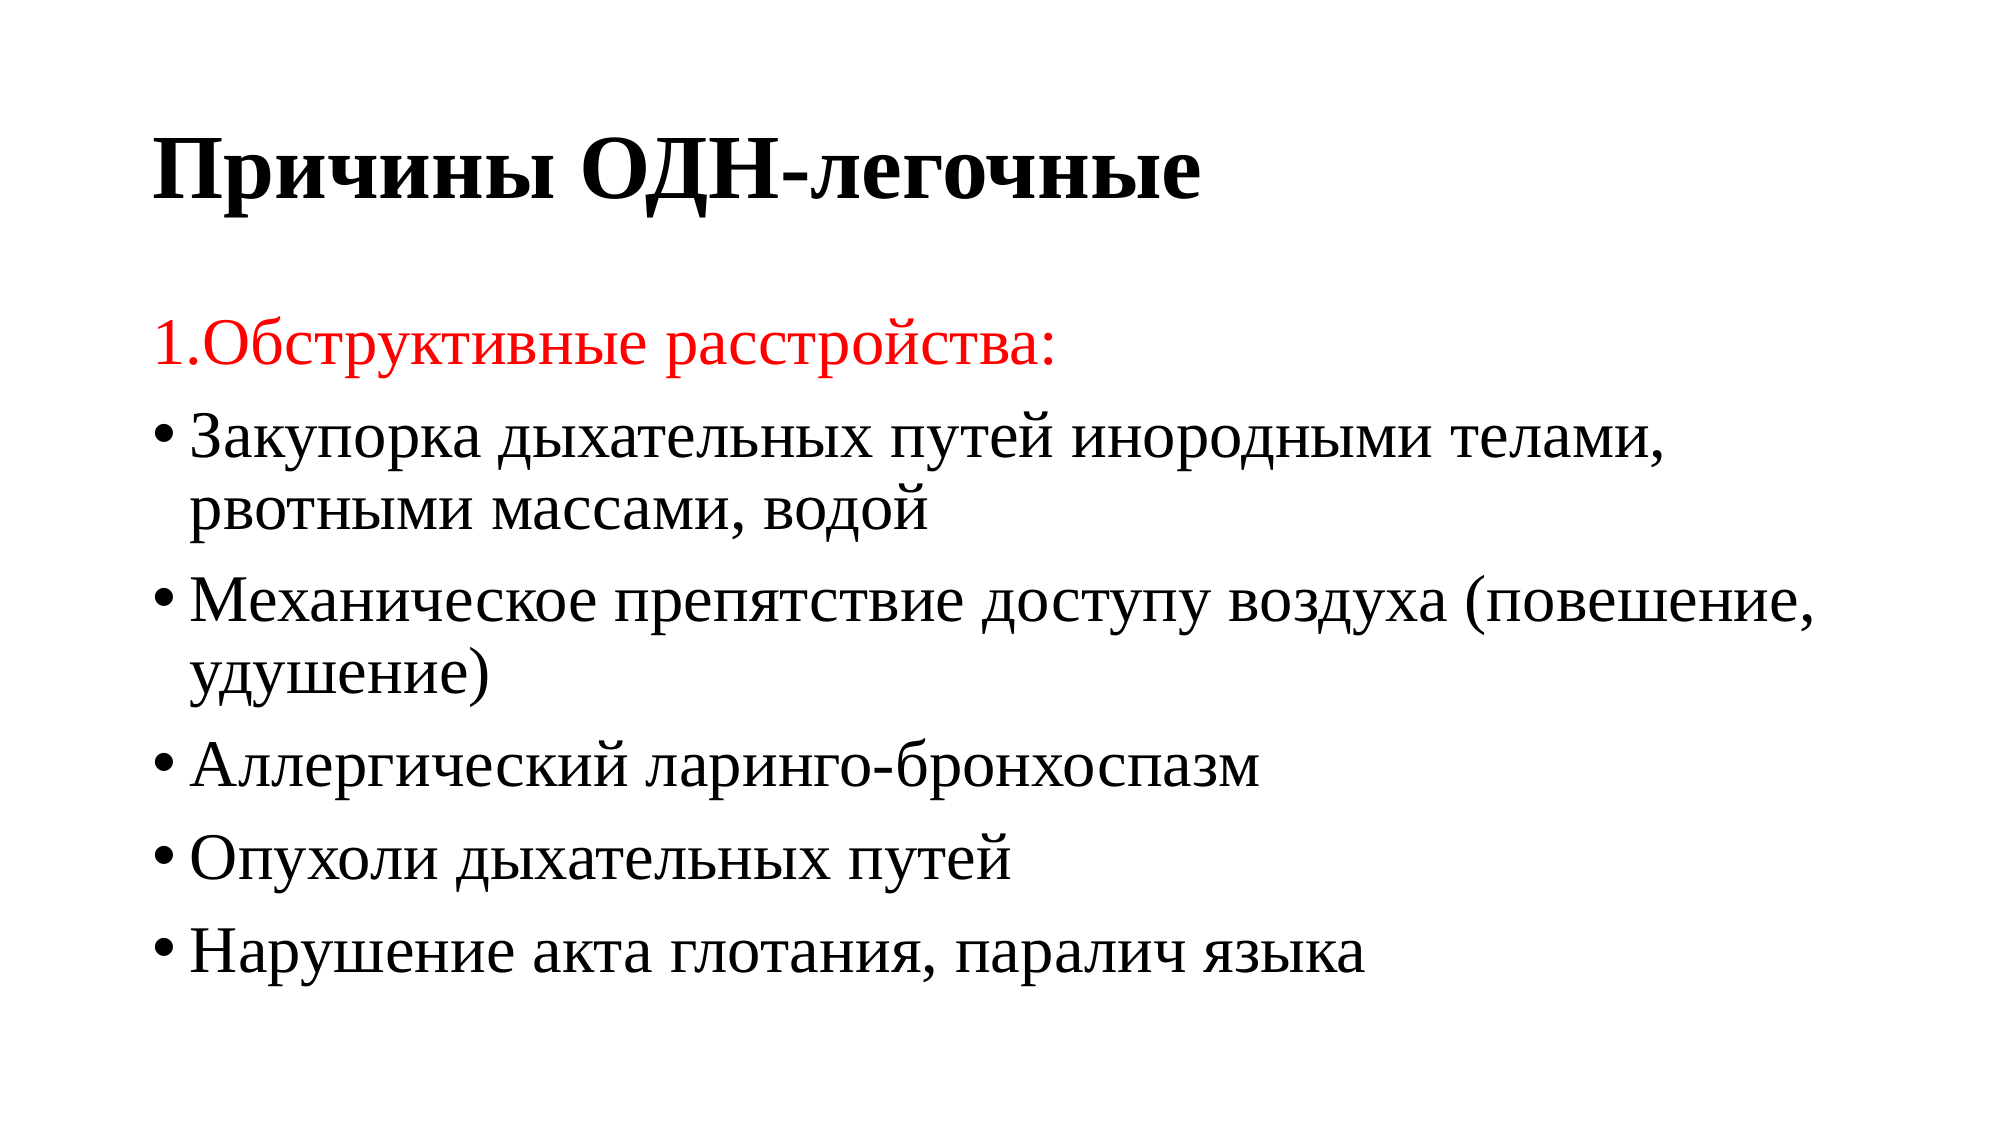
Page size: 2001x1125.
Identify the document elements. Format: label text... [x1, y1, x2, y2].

list 1.Обструктивные расстройства: Закупорка дыхательных путей инородными телами, рвотными массами, водой Механическое препятствие доступу воздуха (повешение, удушение) Аллергический ларинго-бронхоспазм Опухоли дыхательных путей Нарушение акта глотания, паралич языка [137, 299, 1863, 1014]
title Причины ОДН-легочные [137, 59, 1863, 278]
